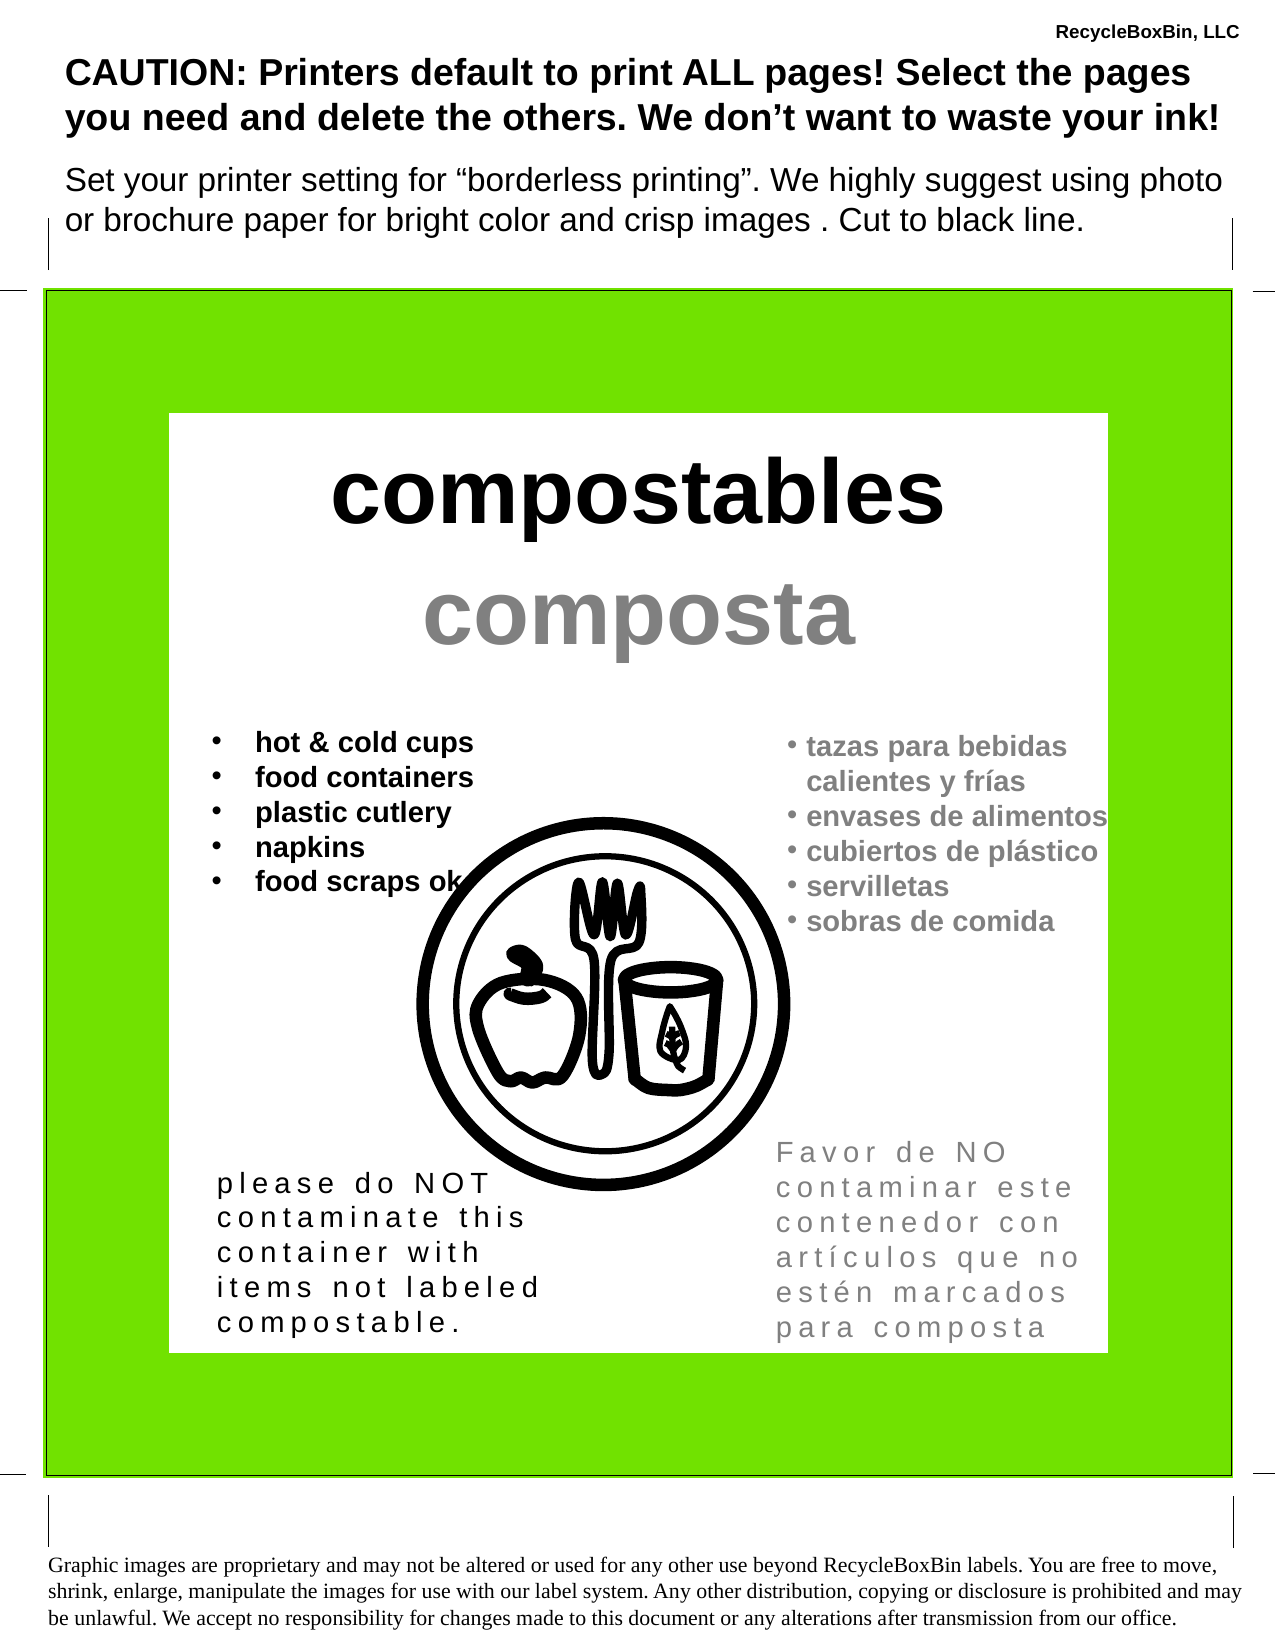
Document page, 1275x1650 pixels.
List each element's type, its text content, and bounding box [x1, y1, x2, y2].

text_box CAUTION: Printers default to print ALL pages! Select the pages you need and delete the others. We don’t want to waste your ink! Set your printer setting for “borderless printing”. We highly suggest using photo or brochure paper for bright color and crisp images . Cut to black line. [50, 40, 1241, 246]
text_box Graphic images are proprietary and may not be altered or used for any other use beyond RecycleBoxBin labels. You are free to move, shrink, enlarge, manipulate the images for use with our label system. Any other distribution, copying or disclosure is prohibited and may be unlawful. We accept no responsibility for changes made to this document or any alterations after transmission from our office. [33, 1543, 1260, 1637]
text_box [46, 290, 1232, 1476]
title RecycleBoxBin, LLC [1022, 1, 1274, 61]
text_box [422, 822, 785, 1186]
